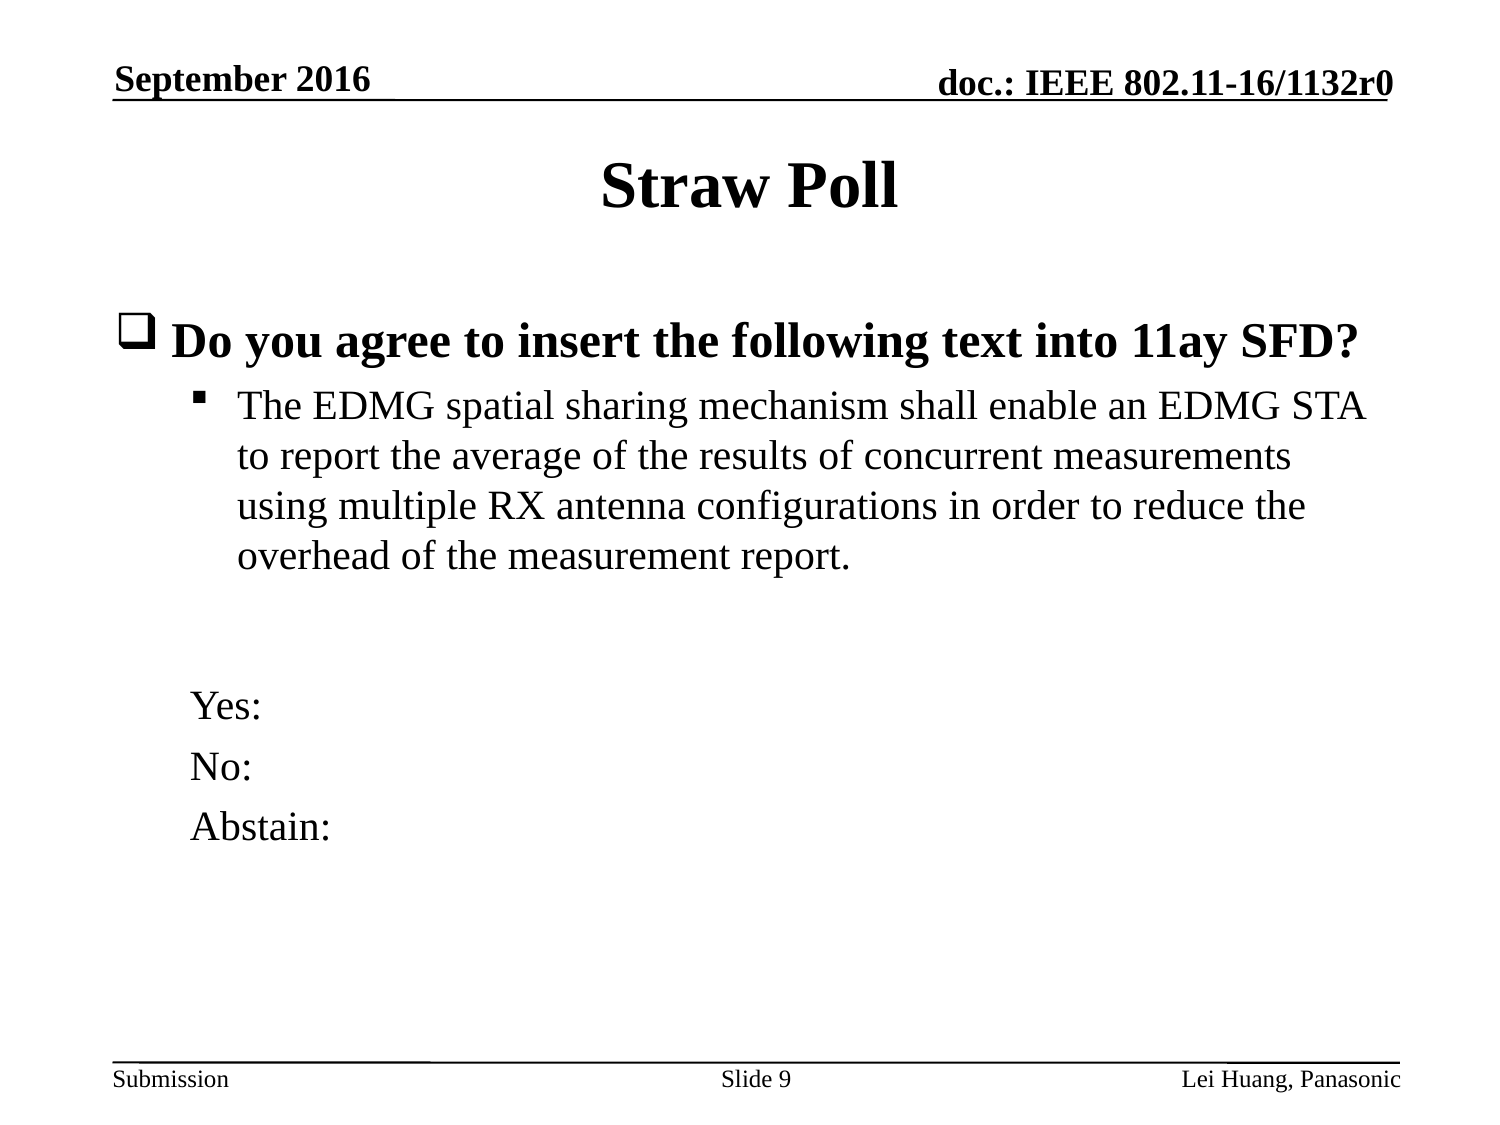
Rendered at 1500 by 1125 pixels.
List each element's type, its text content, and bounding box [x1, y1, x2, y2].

footer Lei Huang, Panasonic [1007, 1061, 1402, 1093]
slide_number Slide 9 [712, 1061, 800, 1123]
list Do you agree to insert the following text into 11ay SFD? The EDMG spatial sharing mechanism shall enable an EDMG STA to report the average of the results of concurrent measurements using multiple RX antenna configurations in order to reduce the overhead of the measurement report. Yes: No: Abstain: [99, 299, 1401, 913]
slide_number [114, 54, 493, 100]
title Straw Poll [112, 111, 1388, 251]
